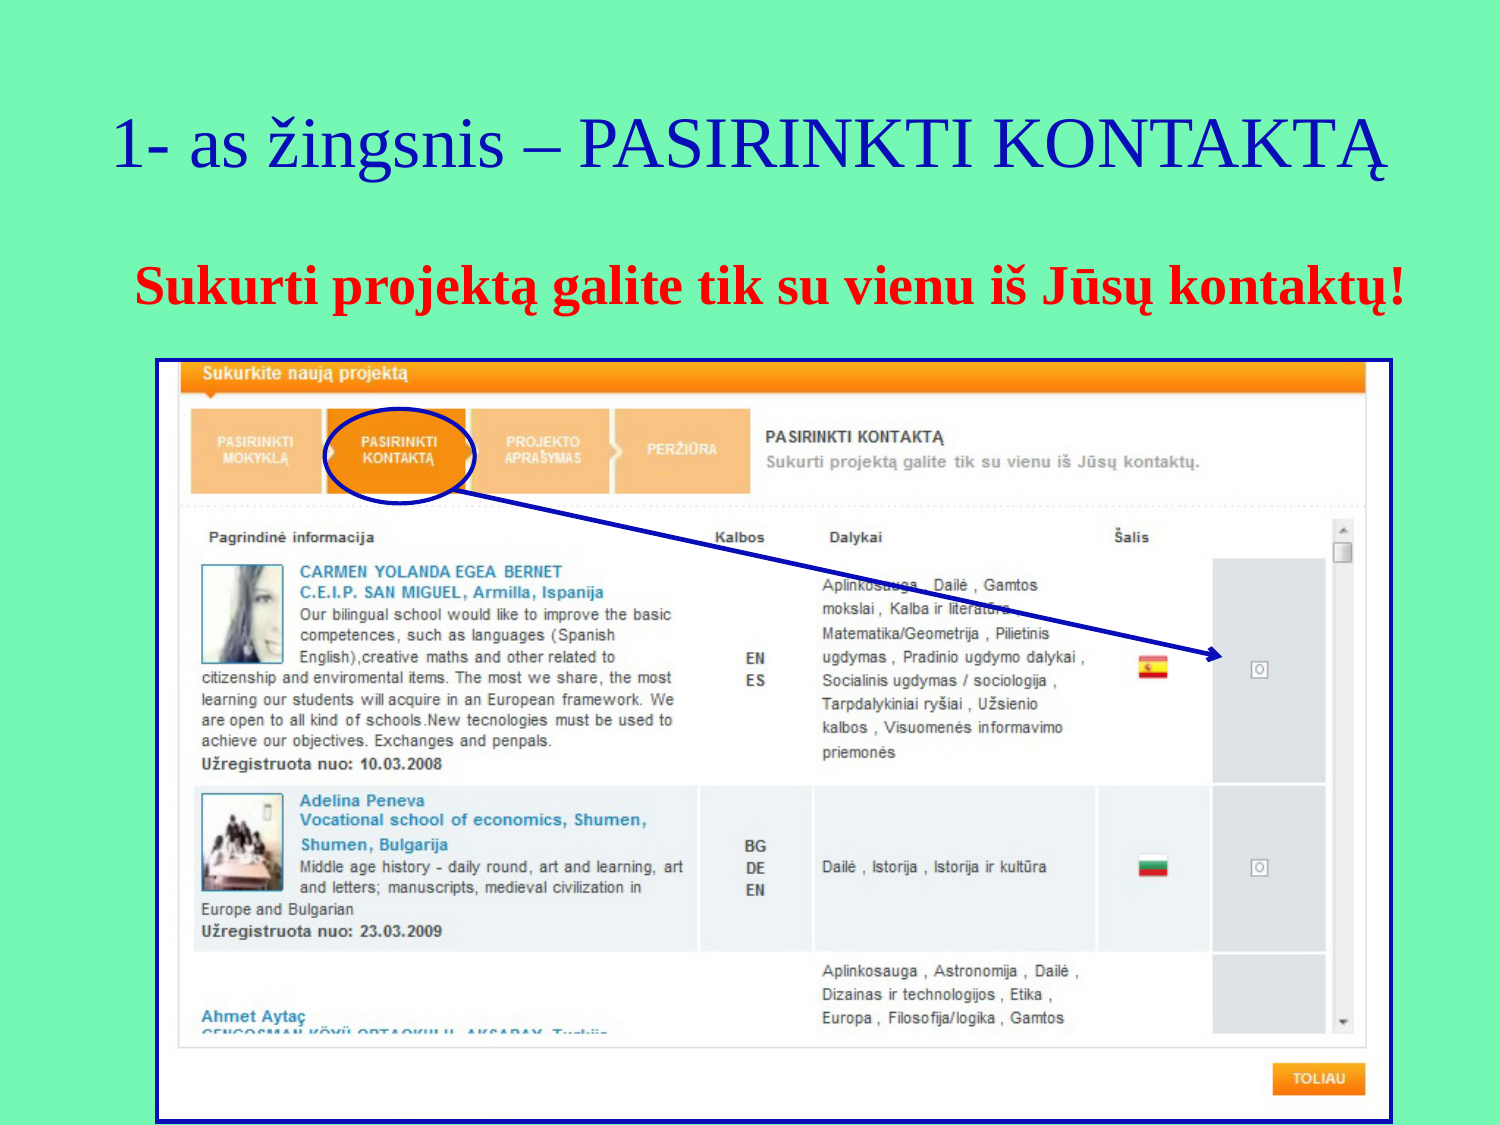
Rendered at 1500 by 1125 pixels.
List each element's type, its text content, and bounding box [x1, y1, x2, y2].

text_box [452, 489, 1223, 658]
title 1- as žingsnis – PASIRINKTI KONTAKTĄ [75, 45, 1425, 233]
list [159, 361, 1389, 1120]
text_box Sukurti projektą galite tik su vienu iš Jūsų kontaktų! [41, 241, 1500, 324]
